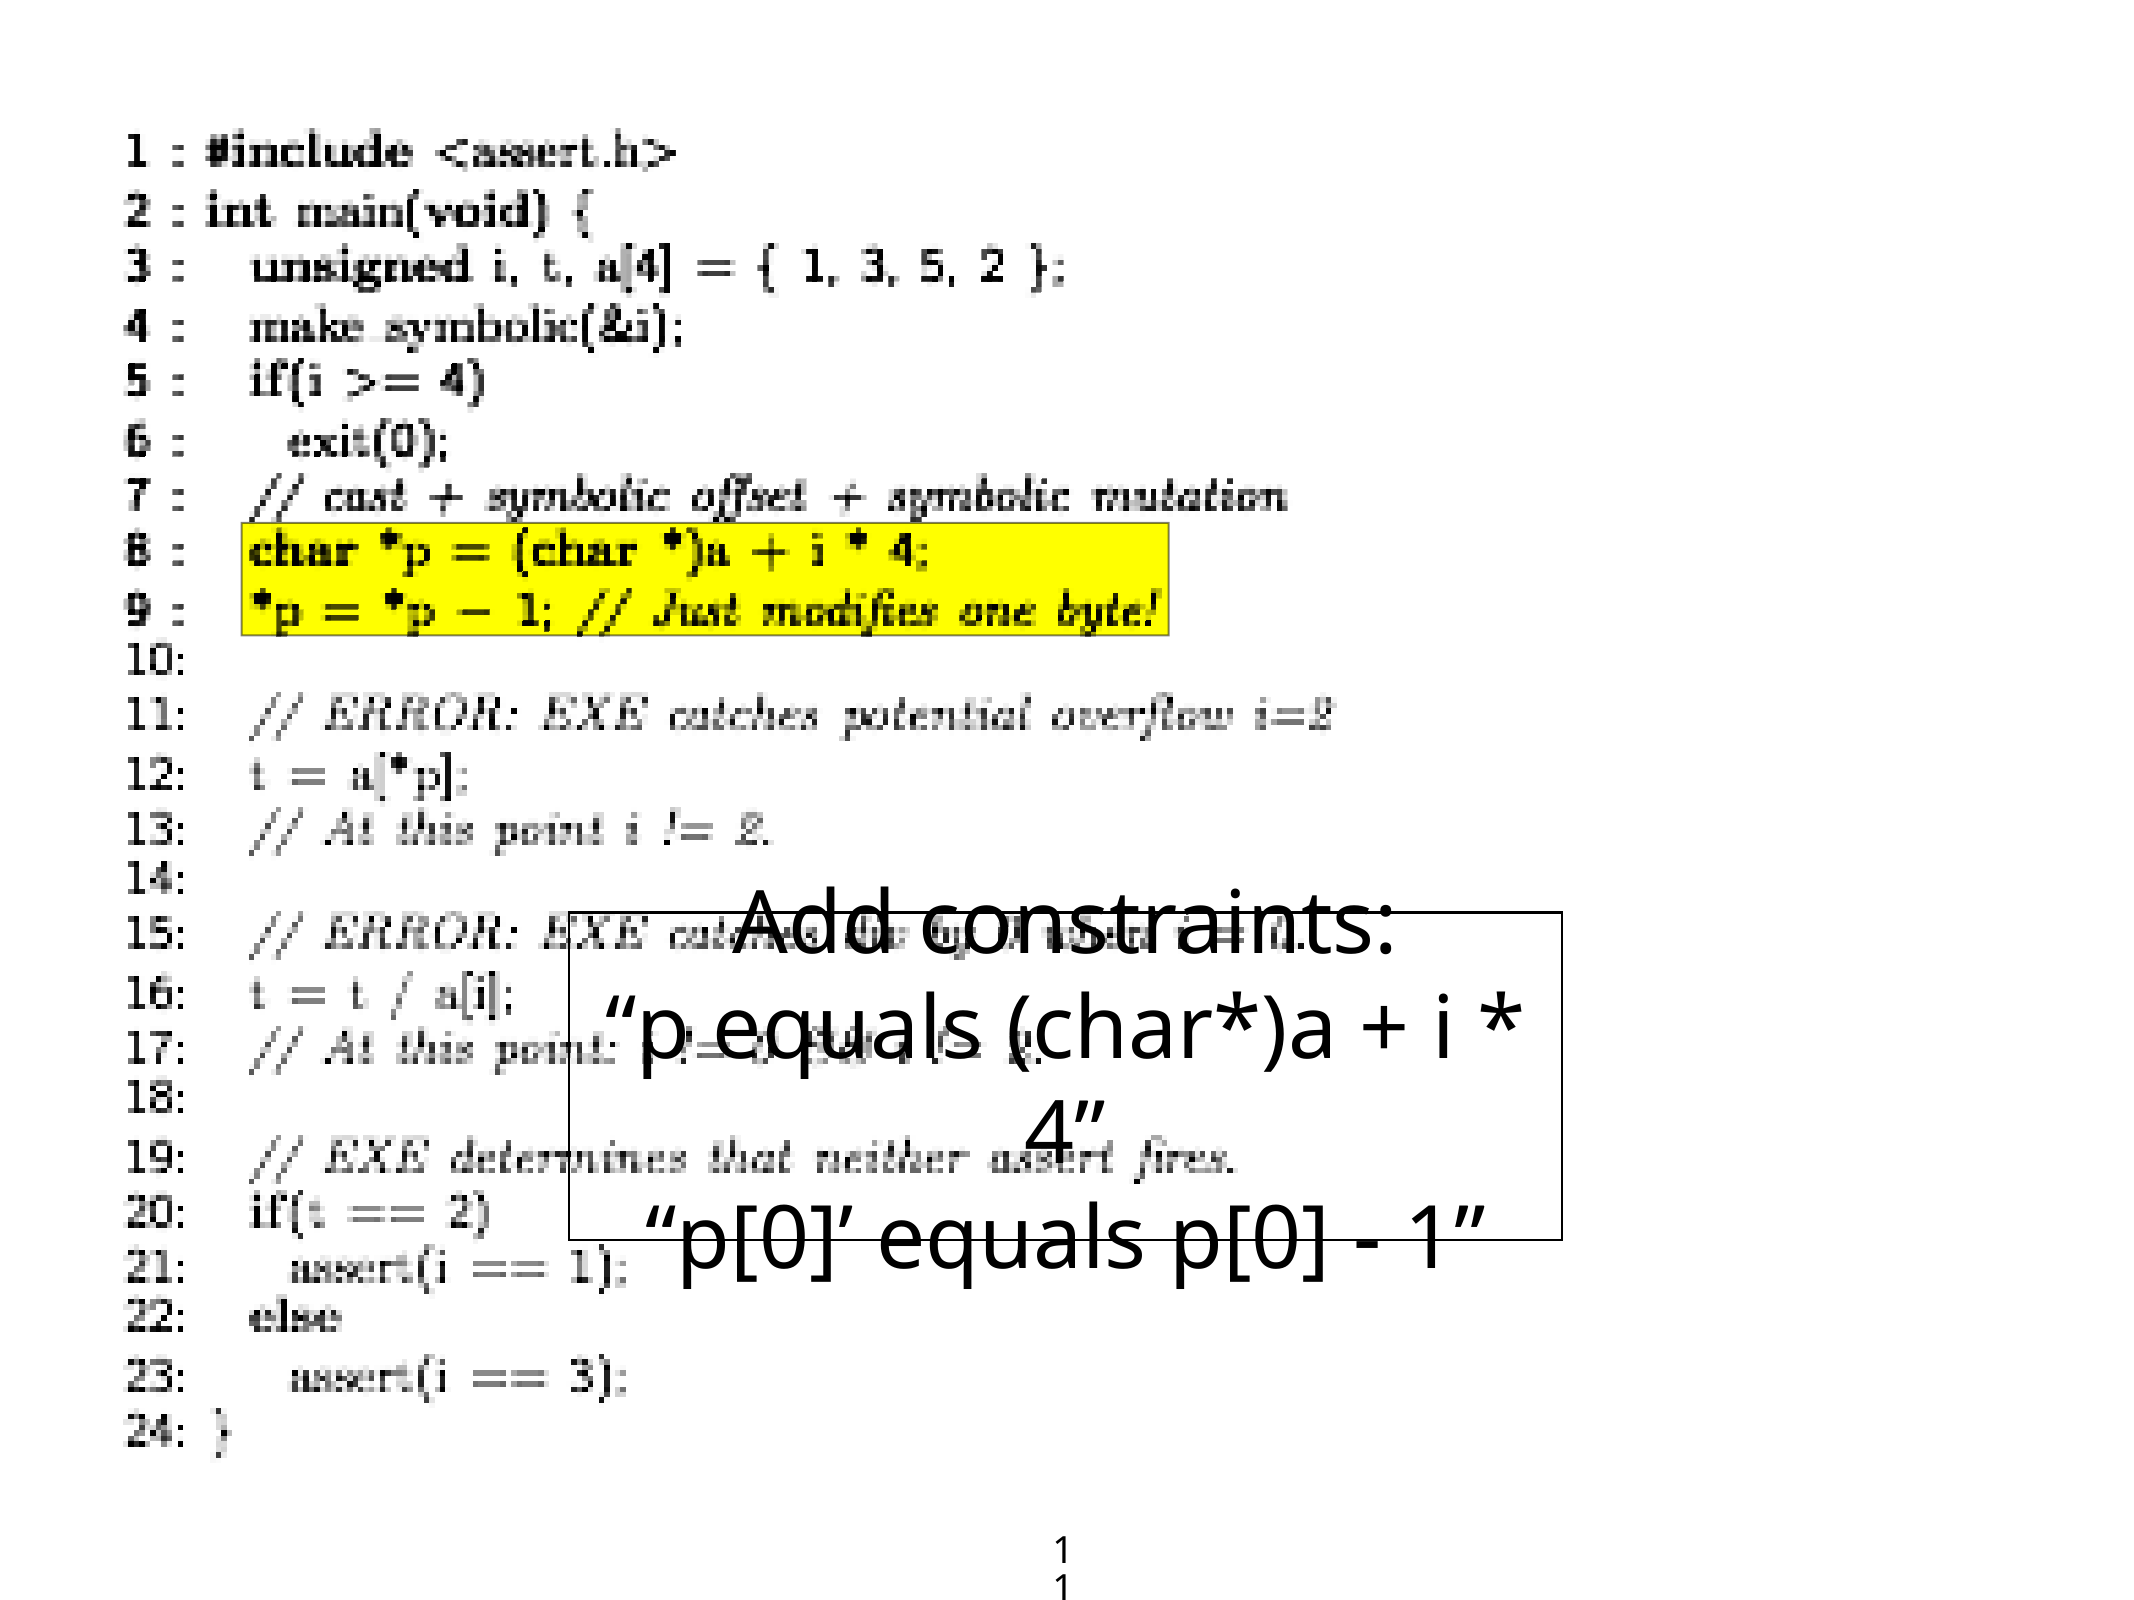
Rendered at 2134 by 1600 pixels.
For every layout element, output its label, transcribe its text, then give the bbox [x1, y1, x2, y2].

picture [106, 118, 1370, 1480]
slide_number 11 [1037, 1518, 1094, 1580]
text_box Add constraints: “p equals (char*)a + i * 4” “p[0]’ equals p[0] - 1” [1376, 912, 1563, 1240]
